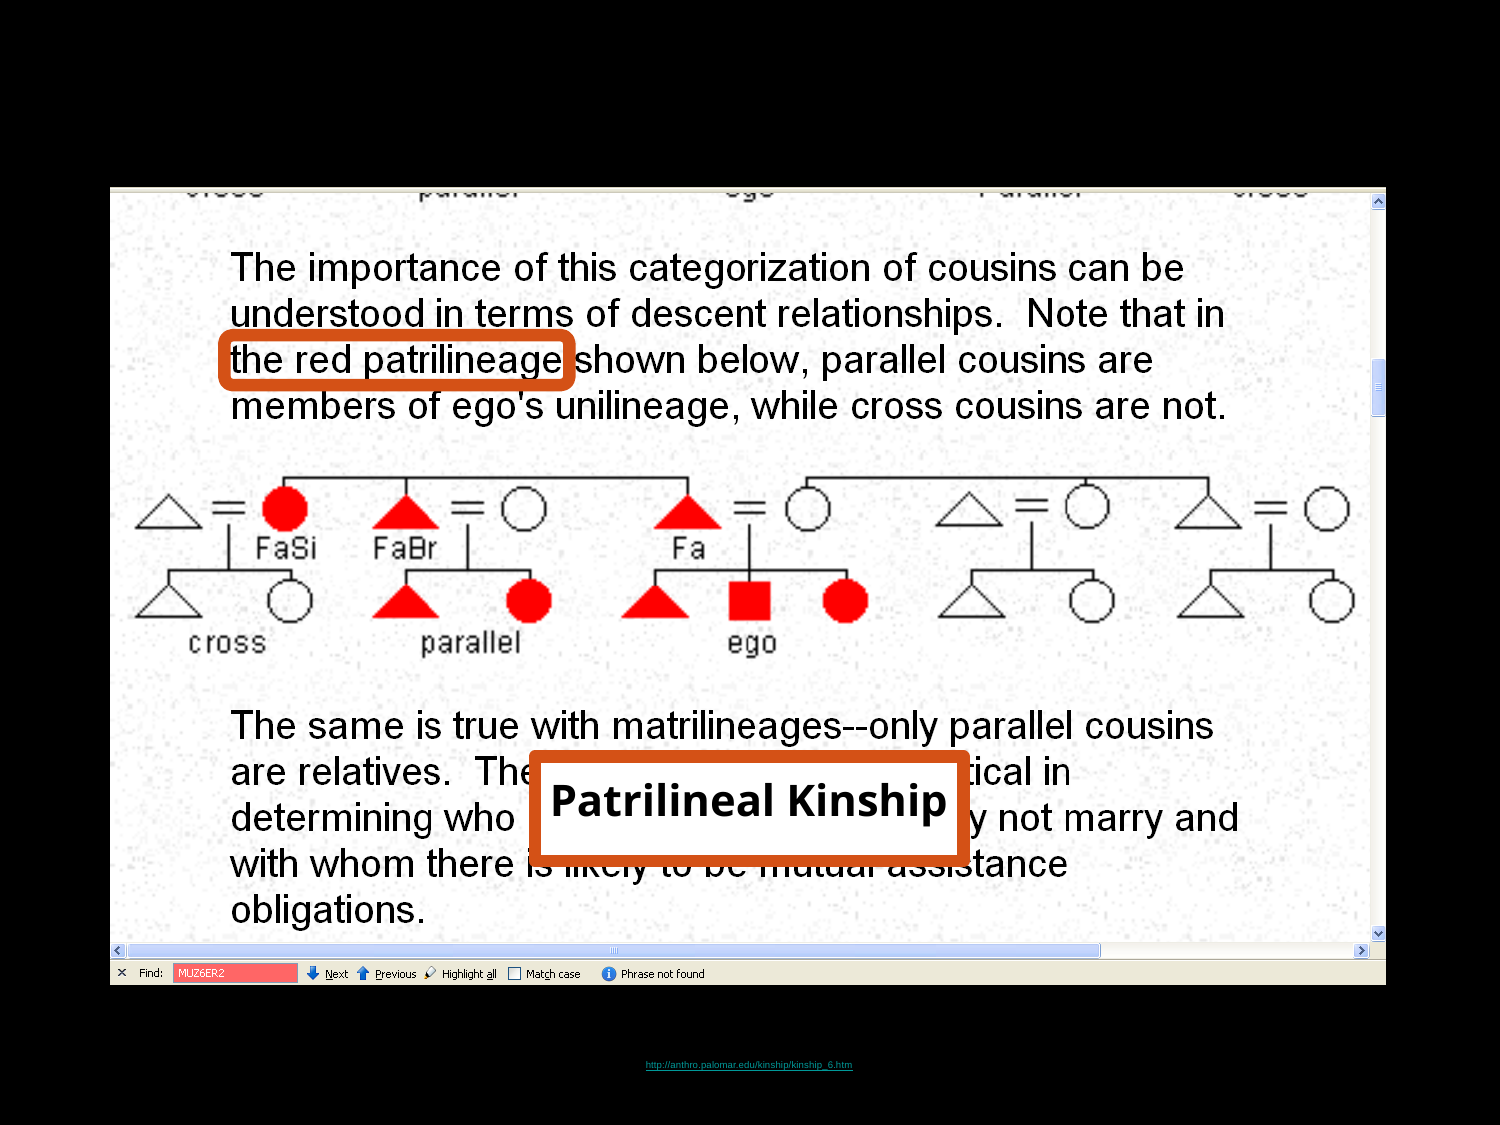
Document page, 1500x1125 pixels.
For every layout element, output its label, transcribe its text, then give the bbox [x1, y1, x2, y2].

picture [109, 187, 1386, 985]
text_box http://anthro.palomar.edu/kinship/kinship_6.htm [631, 1049, 868, 1085]
